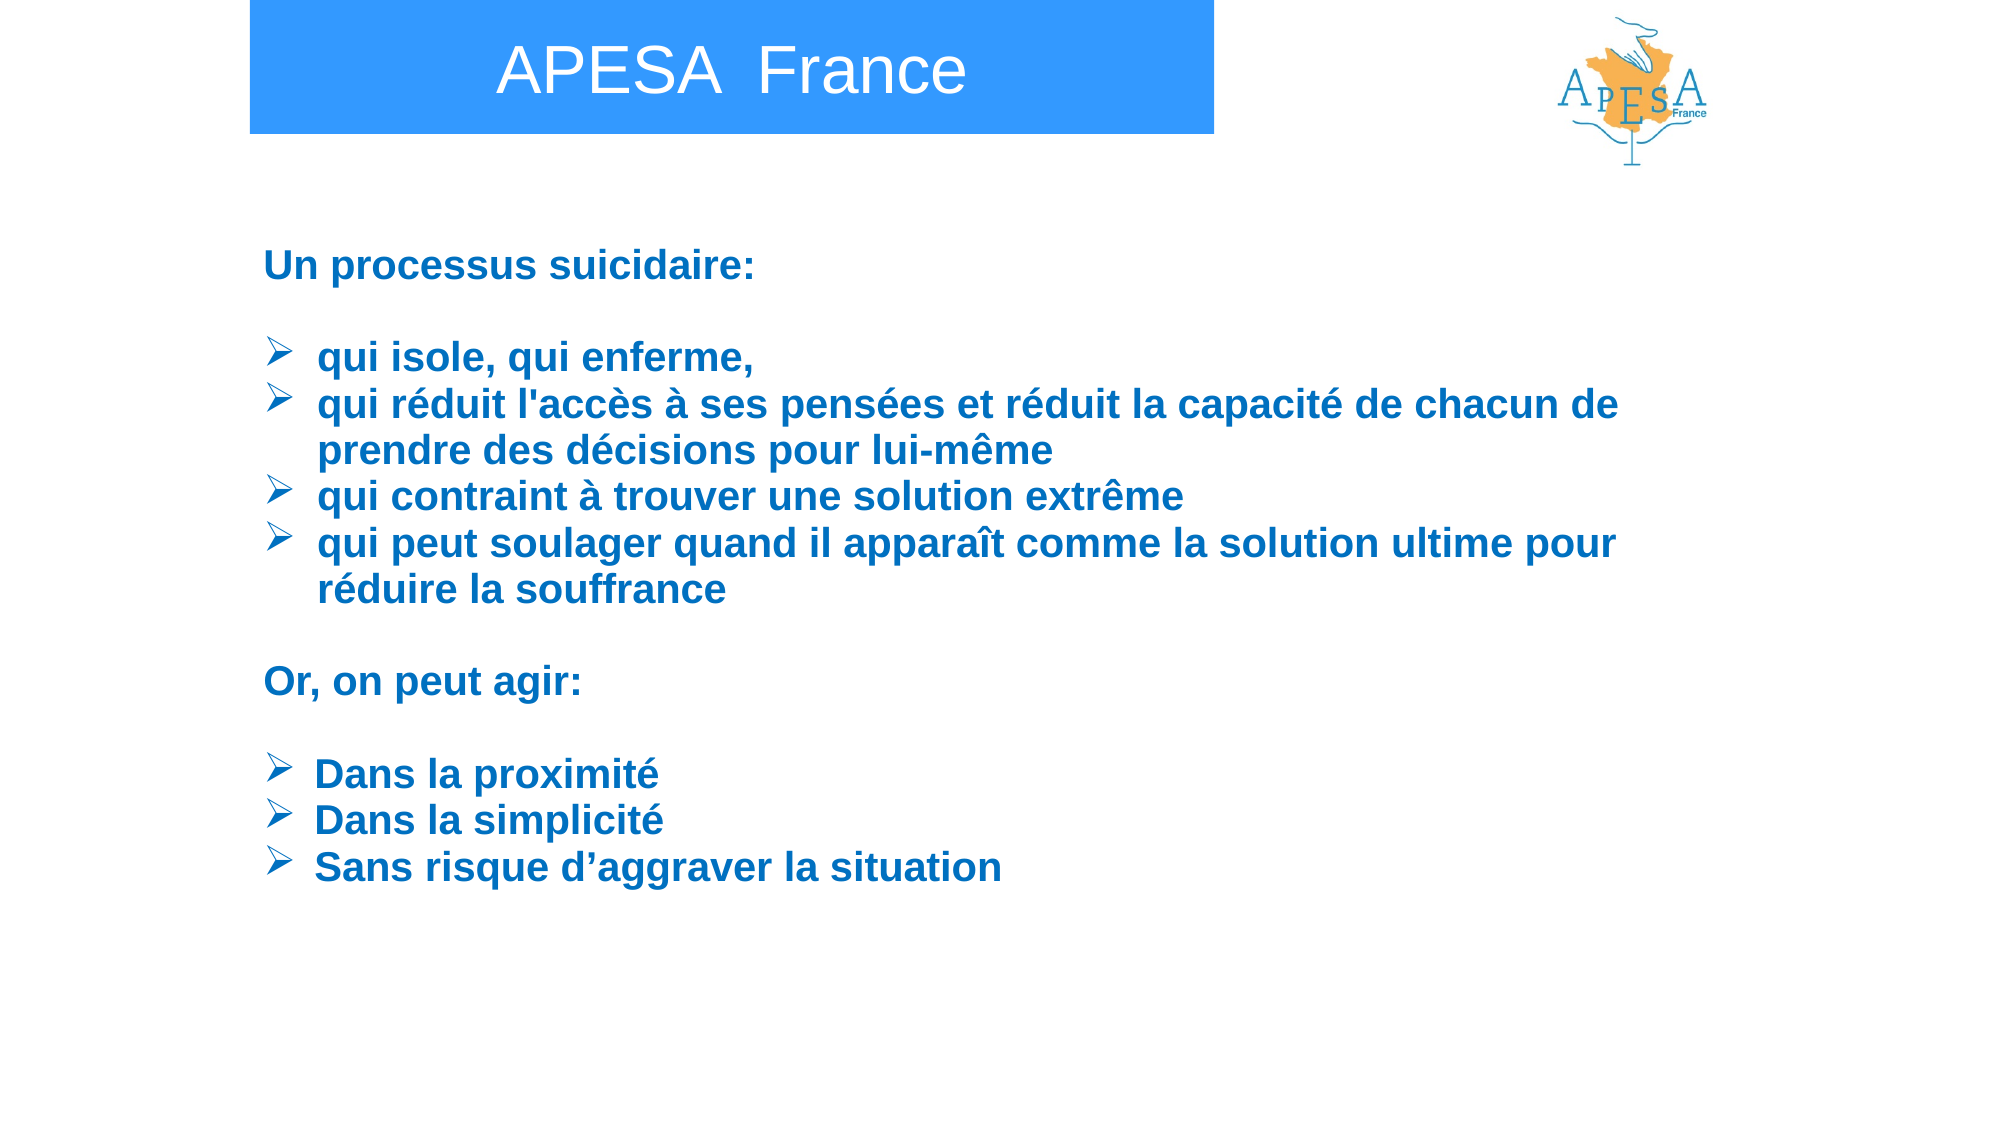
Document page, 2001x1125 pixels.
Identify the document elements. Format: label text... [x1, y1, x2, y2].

text_box Un processus suicidaire: qui isole, qui enferme, qui réduit l'accès à ses pensées et réduit la capacité de chacun de prendre des décisions pour lui-même qui contraint à trouver une solution extrême qui peut soulager quand il apparaît comme la solution ultime pour réduire la souffrance Or, on peut agir: Dans la proximité Dans la simplicité Sans risque d’aggraver la situation [249, 232, 1697, 897]
text_box APESA France [249, 0, 1215, 134]
picture [1514, 0, 1750, 183]
